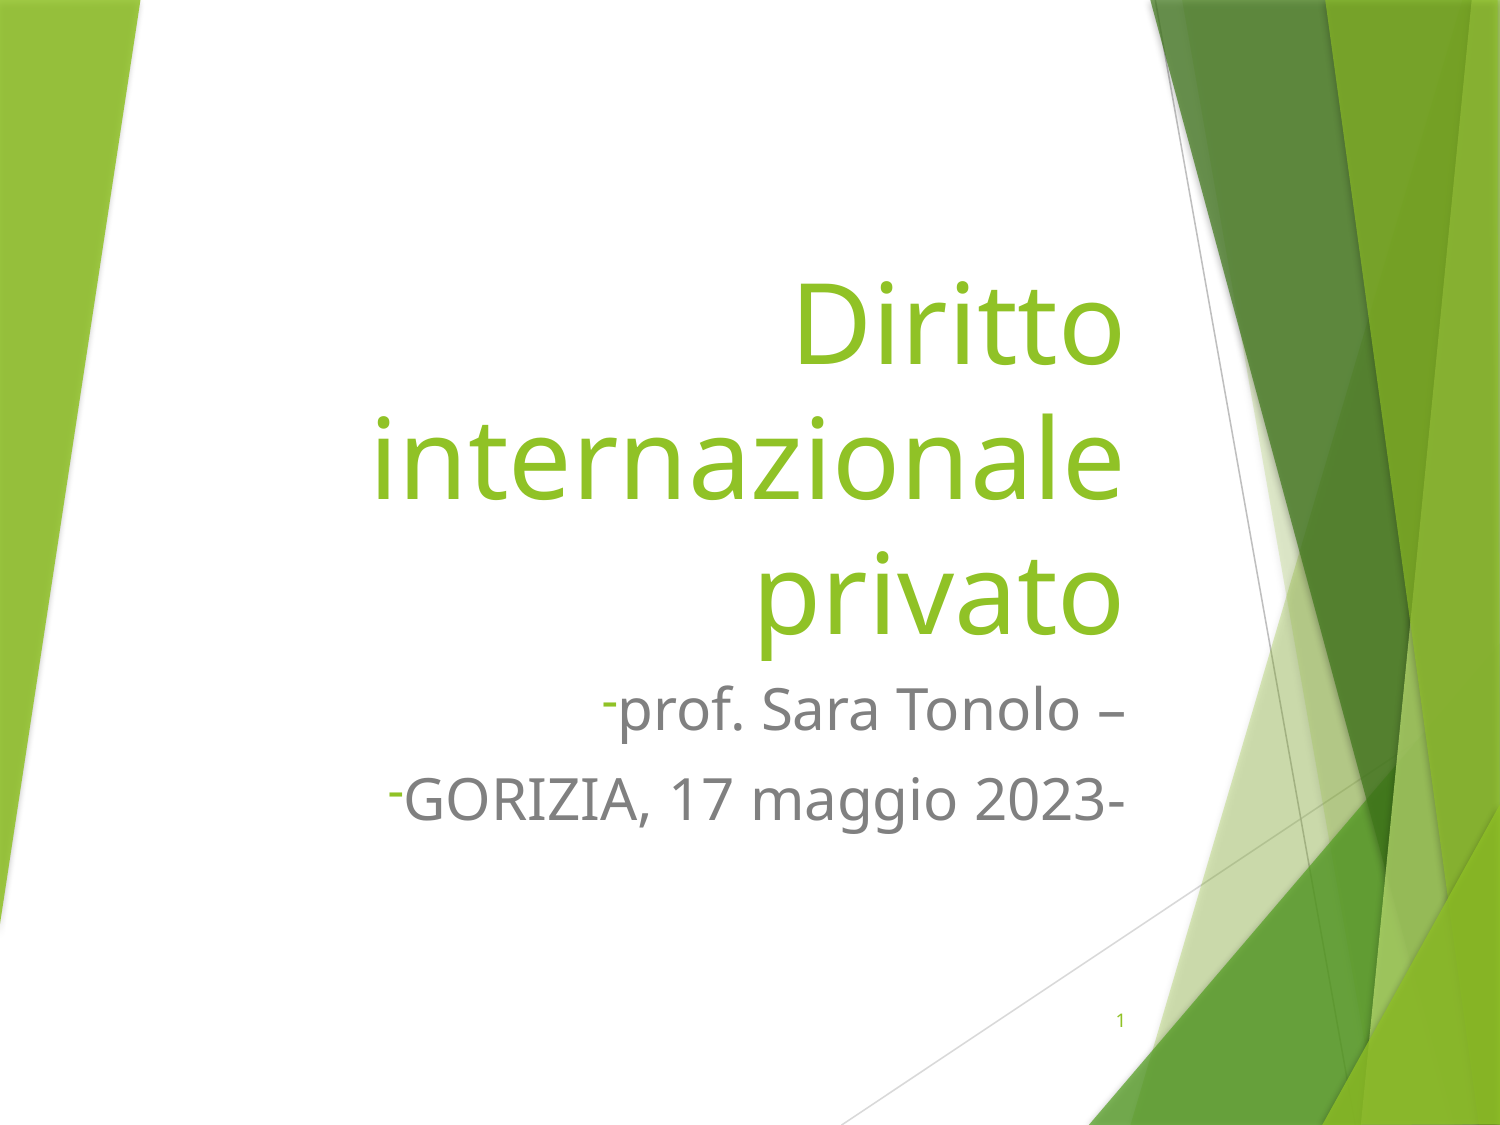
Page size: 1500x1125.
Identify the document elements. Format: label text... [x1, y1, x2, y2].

slide_number 1 [1057, 991, 1142, 1051]
subtitle prof. Sara Tonolo – GORIZIA, 17 maggio 2023- [185, 664, 1142, 845]
title Diritto internazionale privato [185, 394, 1142, 664]
